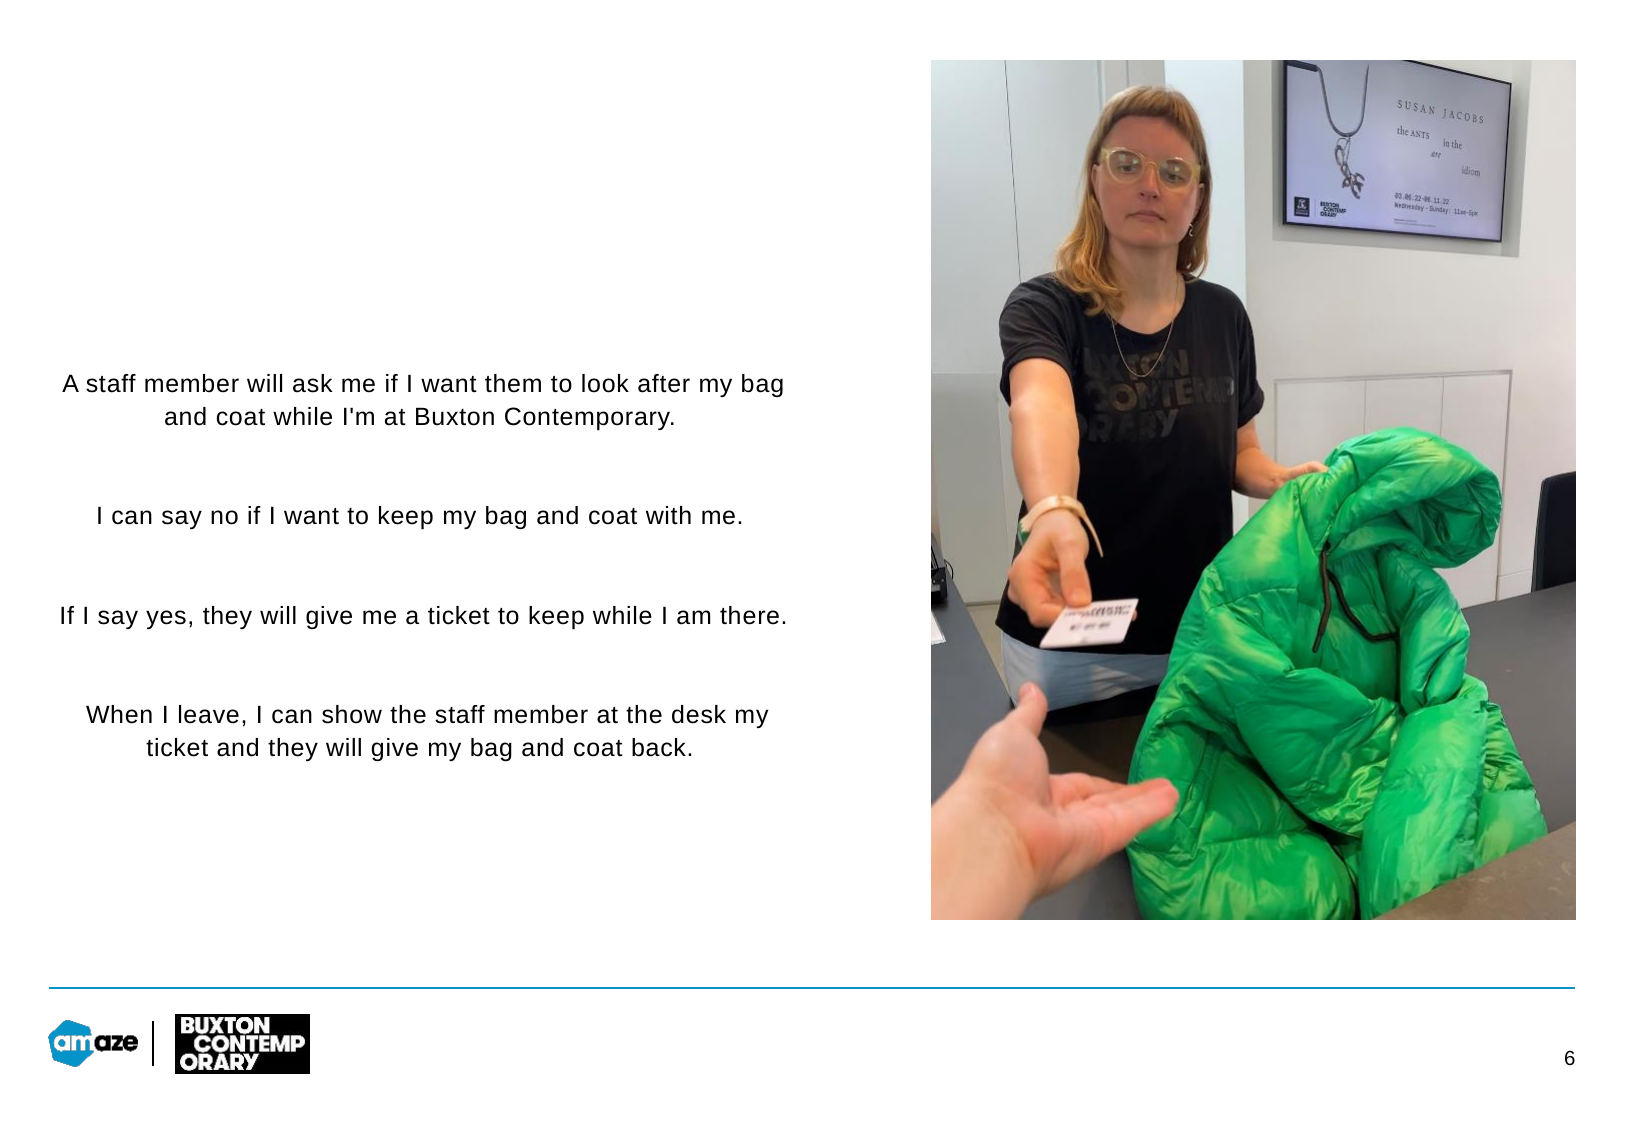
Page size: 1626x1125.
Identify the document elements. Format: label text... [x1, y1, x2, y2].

picture [175, 1014, 310, 1074]
picture [931, 60, 1576, 920]
picture [32, 1004, 147, 1083]
list A staff member will ask me if I want them to look after my bag and coat while I'm at Buxton Contemporary. I can say no if I want to keep my bag and coat with me. If I say yes, they will give me a ticket to keep while I am there. When I leave, I can show the staff member at the desk my ticket and they will give my bag and coat back. [49, 364, 800, 880]
